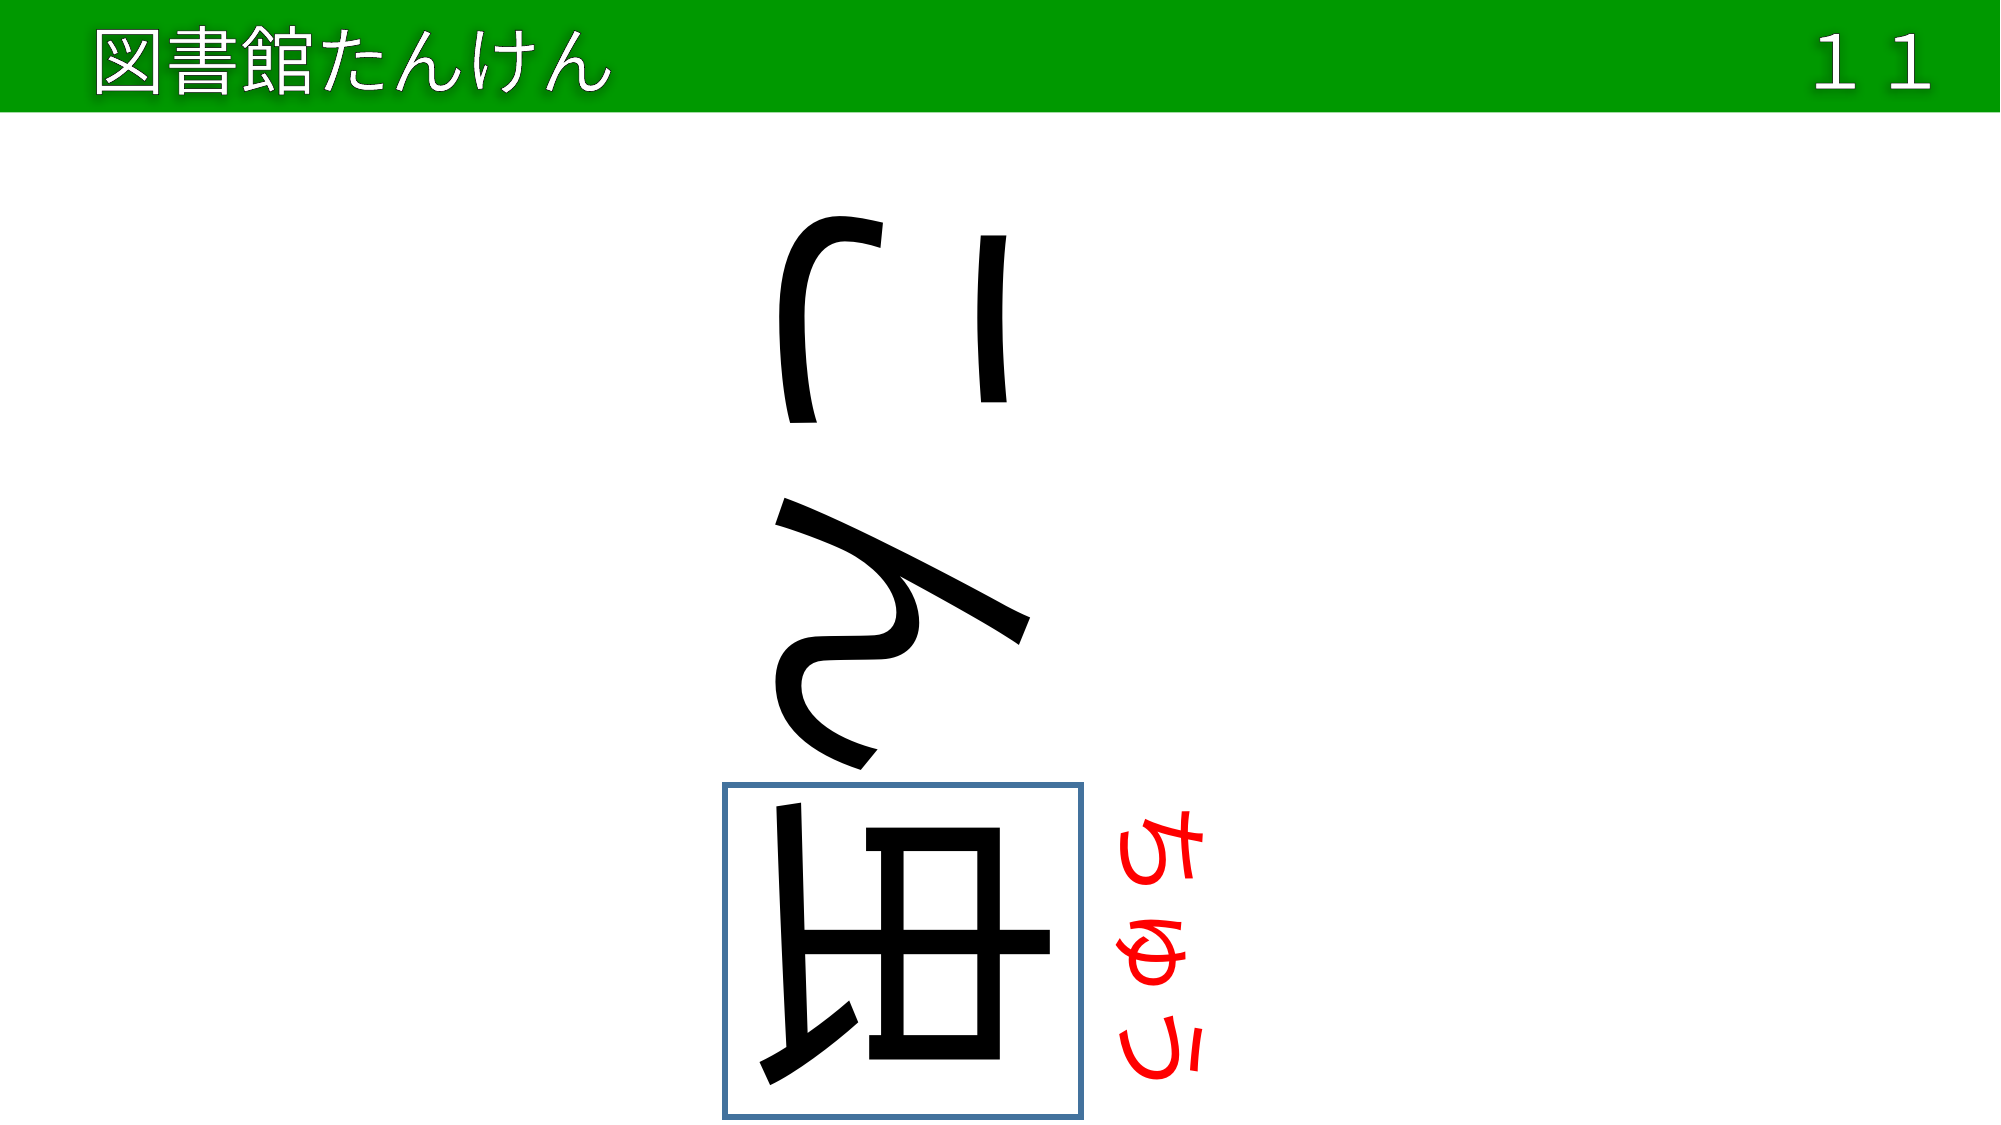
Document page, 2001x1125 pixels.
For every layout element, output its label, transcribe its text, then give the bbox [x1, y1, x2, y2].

text_box ちゅう [1082, 785, 1232, 1104]
text_box [724, 784, 1082, 1118]
text_box 図書館たんけん [75, 6, 1185, 112]
text_box [0, 0, 2000, 113]
text_box １１ [1782, 6, 1963, 112]
text_box こん虫 [698, 147, 1108, 1125]
